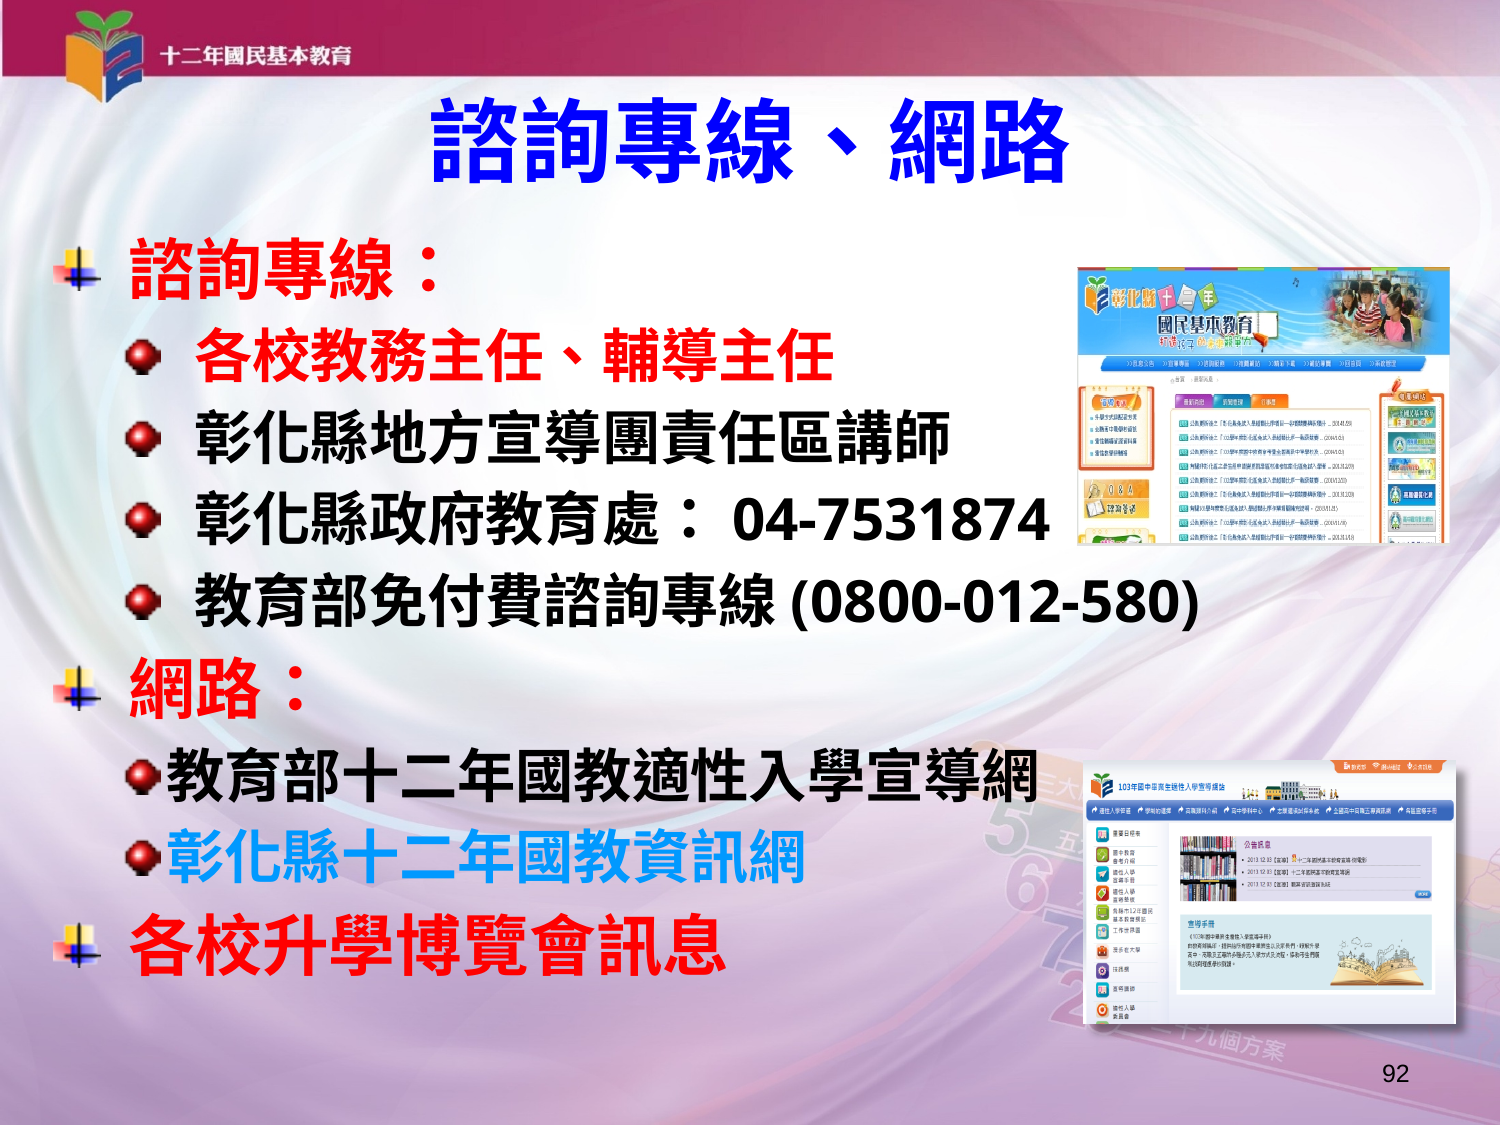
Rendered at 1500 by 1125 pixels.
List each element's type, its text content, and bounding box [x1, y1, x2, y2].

title 諮詢專線、網路 [75, 45, 1425, 220]
picture [0, 0, 1500, 1125]
list 諮詢專線： 各校教務主任、輔導主任 彰化縣地方宣導團責任區講師 彰化縣政府教育處：04-7531874 教育部免付費諮詢專線(0800-012-580) 網路： 教育部十二年國教適性入學宣導網 彰化縣十二年國教資訊網 各校升學博覽會訊息 [29, 220, 1459, 1106]
